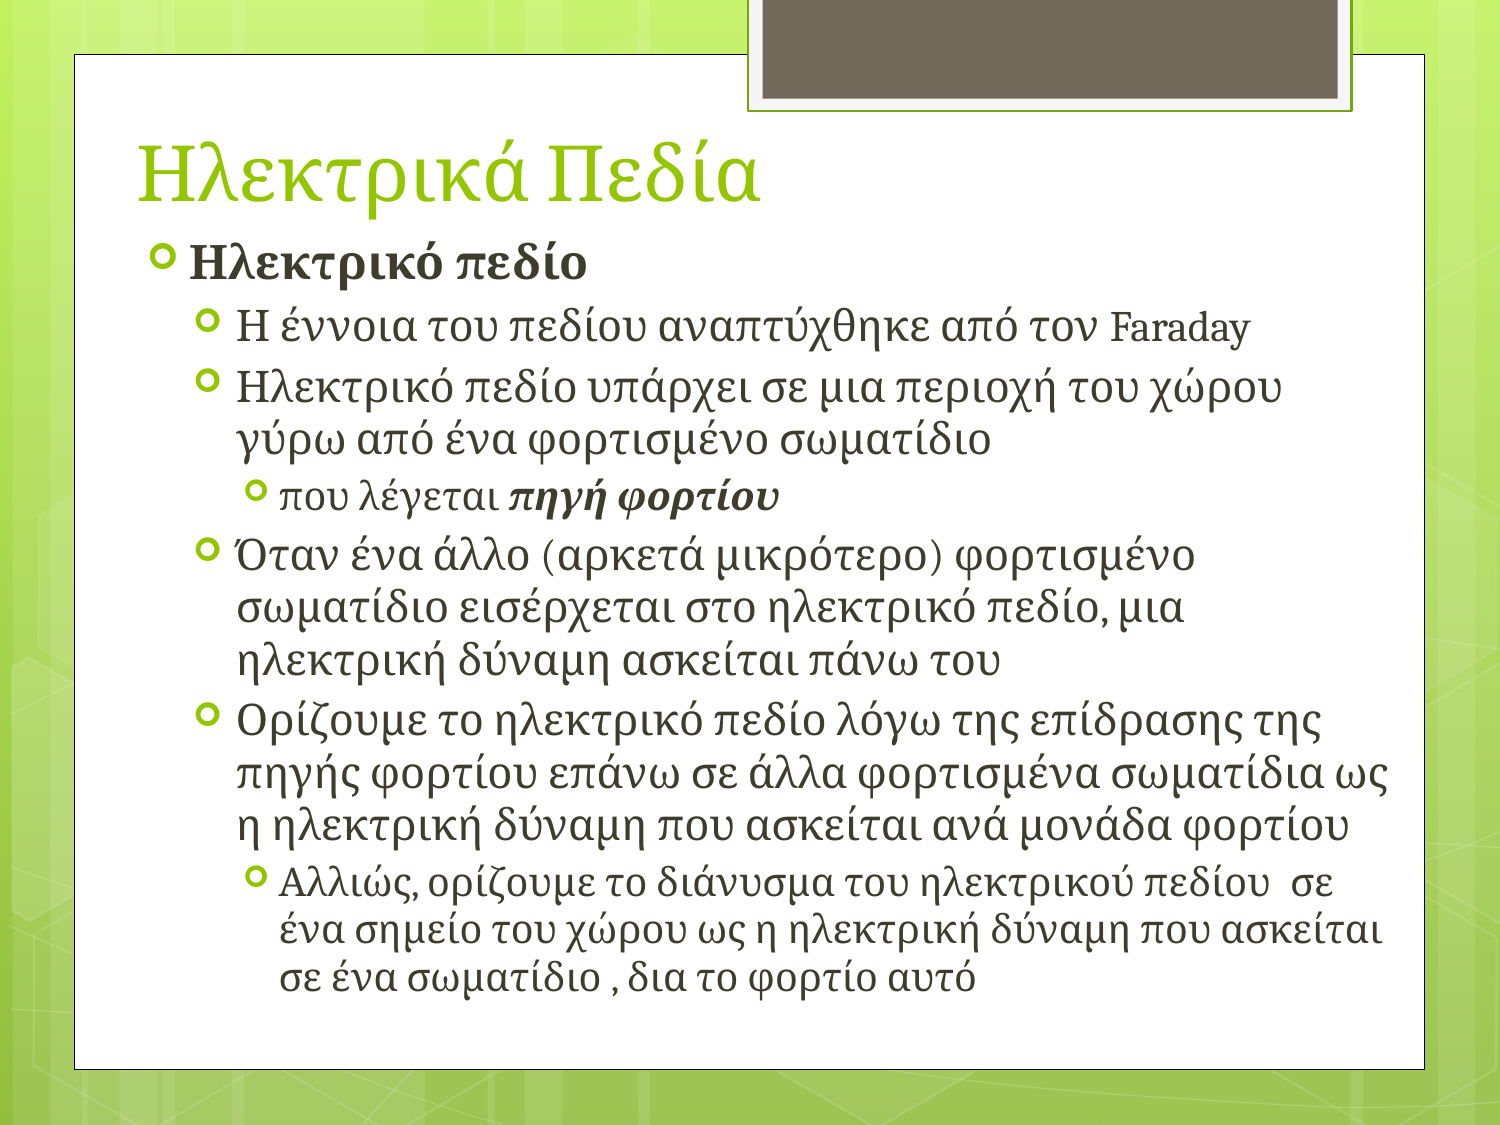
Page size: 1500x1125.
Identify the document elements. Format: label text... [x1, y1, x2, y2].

title Ηλεκτρικά Πεδία [121, 116, 1338, 225]
